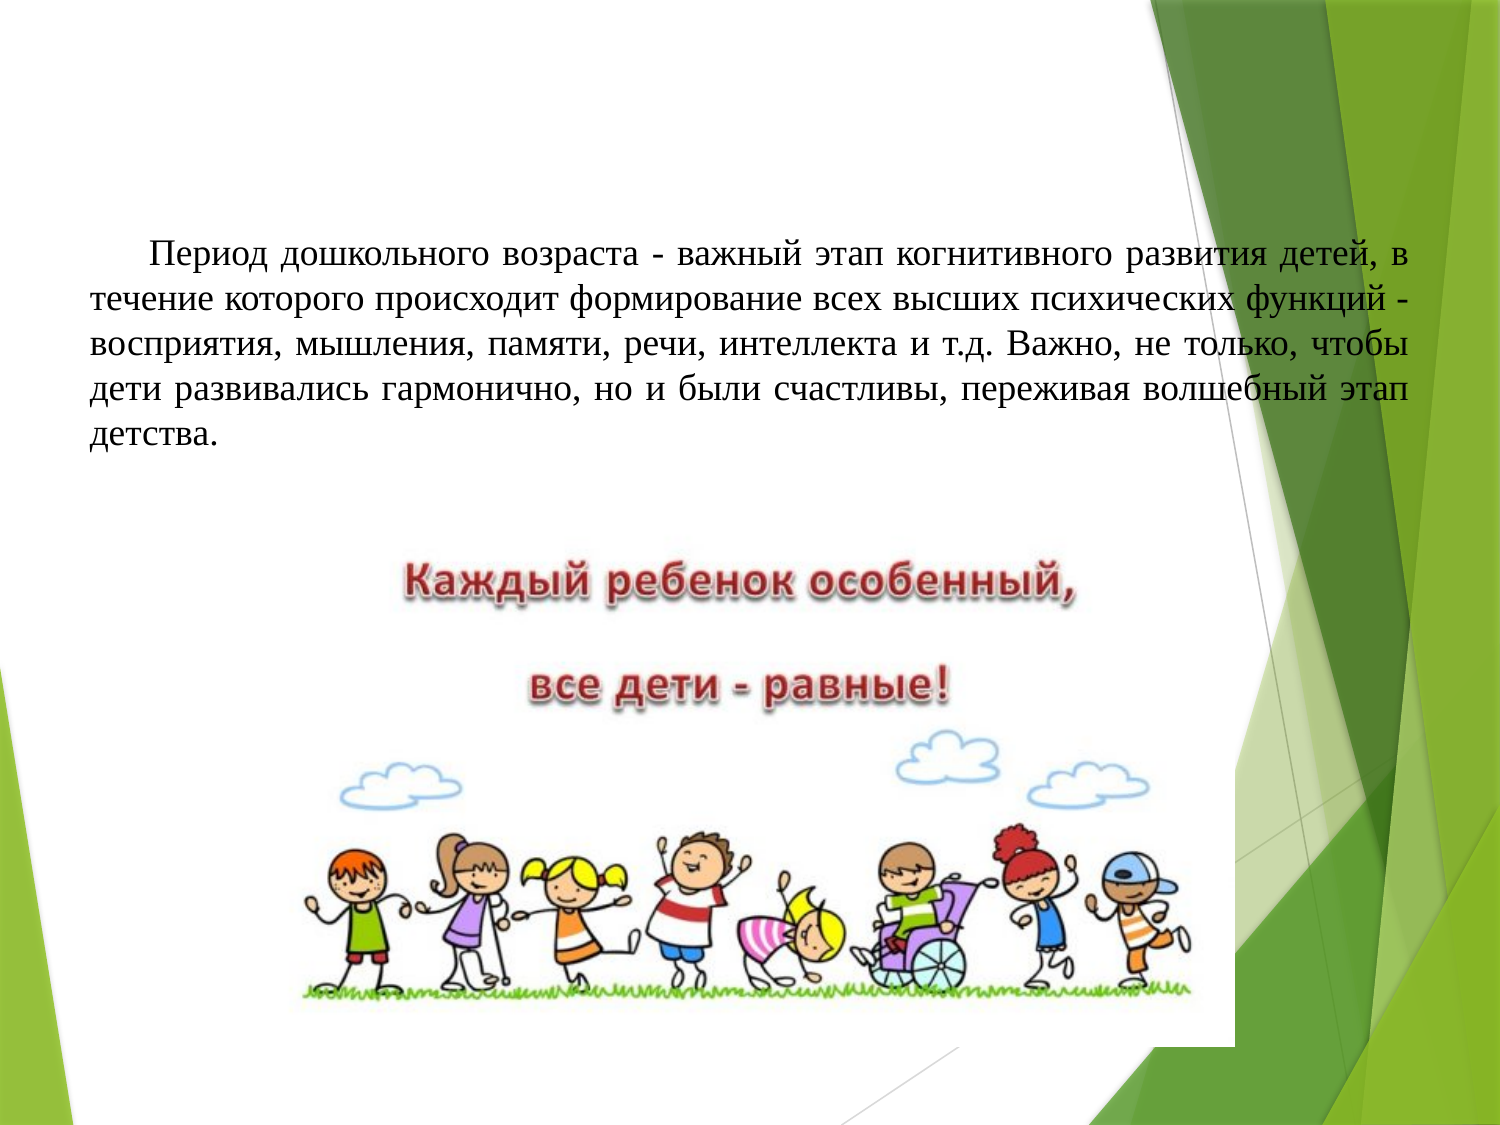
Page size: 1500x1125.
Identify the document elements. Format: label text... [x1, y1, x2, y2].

picture [265, 512, 1235, 1048]
list [0, 262, 1350, 1005]
text_box Период дошкольного возраста - важный этап когнитивного развития детей, в течение которого происходит формирование всех высших психических функций - восприятия, мышления, памяти, речи, интеллекта и т.д. Важно, не только, чтобы дети развивались гармонично, но и были счастливы, переживая волшебный этап детства. [74, 220, 1425, 461]
